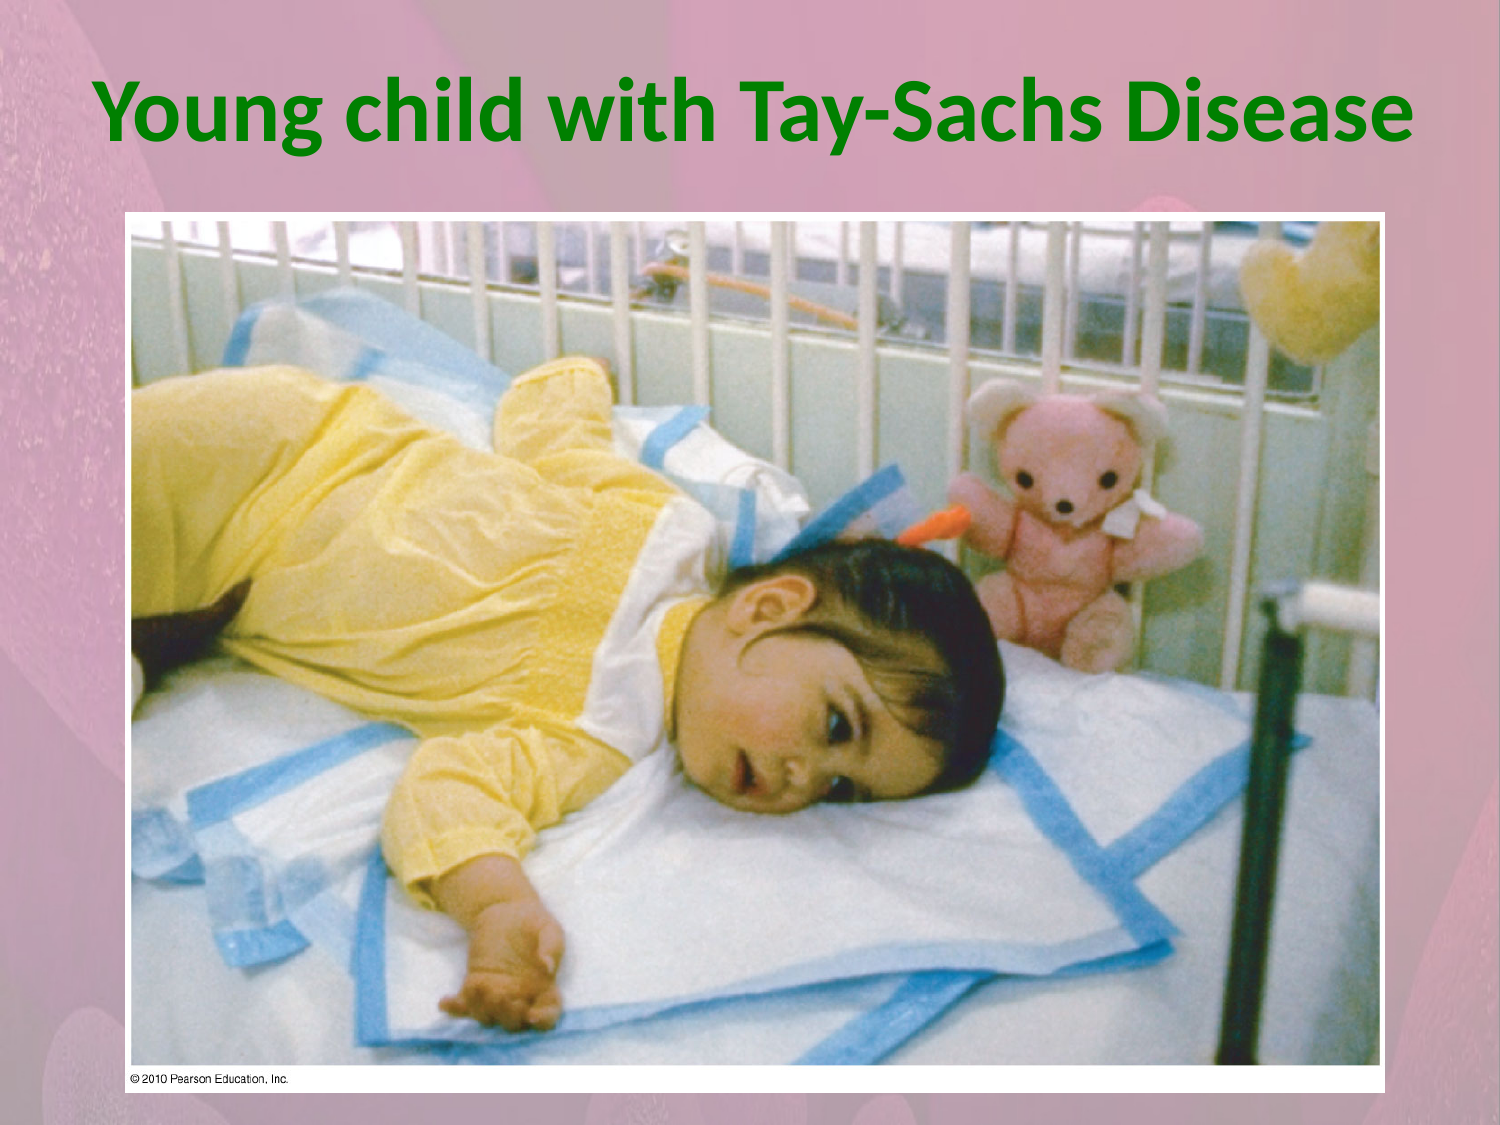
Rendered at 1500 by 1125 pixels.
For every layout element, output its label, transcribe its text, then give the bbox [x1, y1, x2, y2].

title Young child with Tay-Sachs Disease [79, 50, 1430, 238]
picture [0, 0, 1500, 1125]
